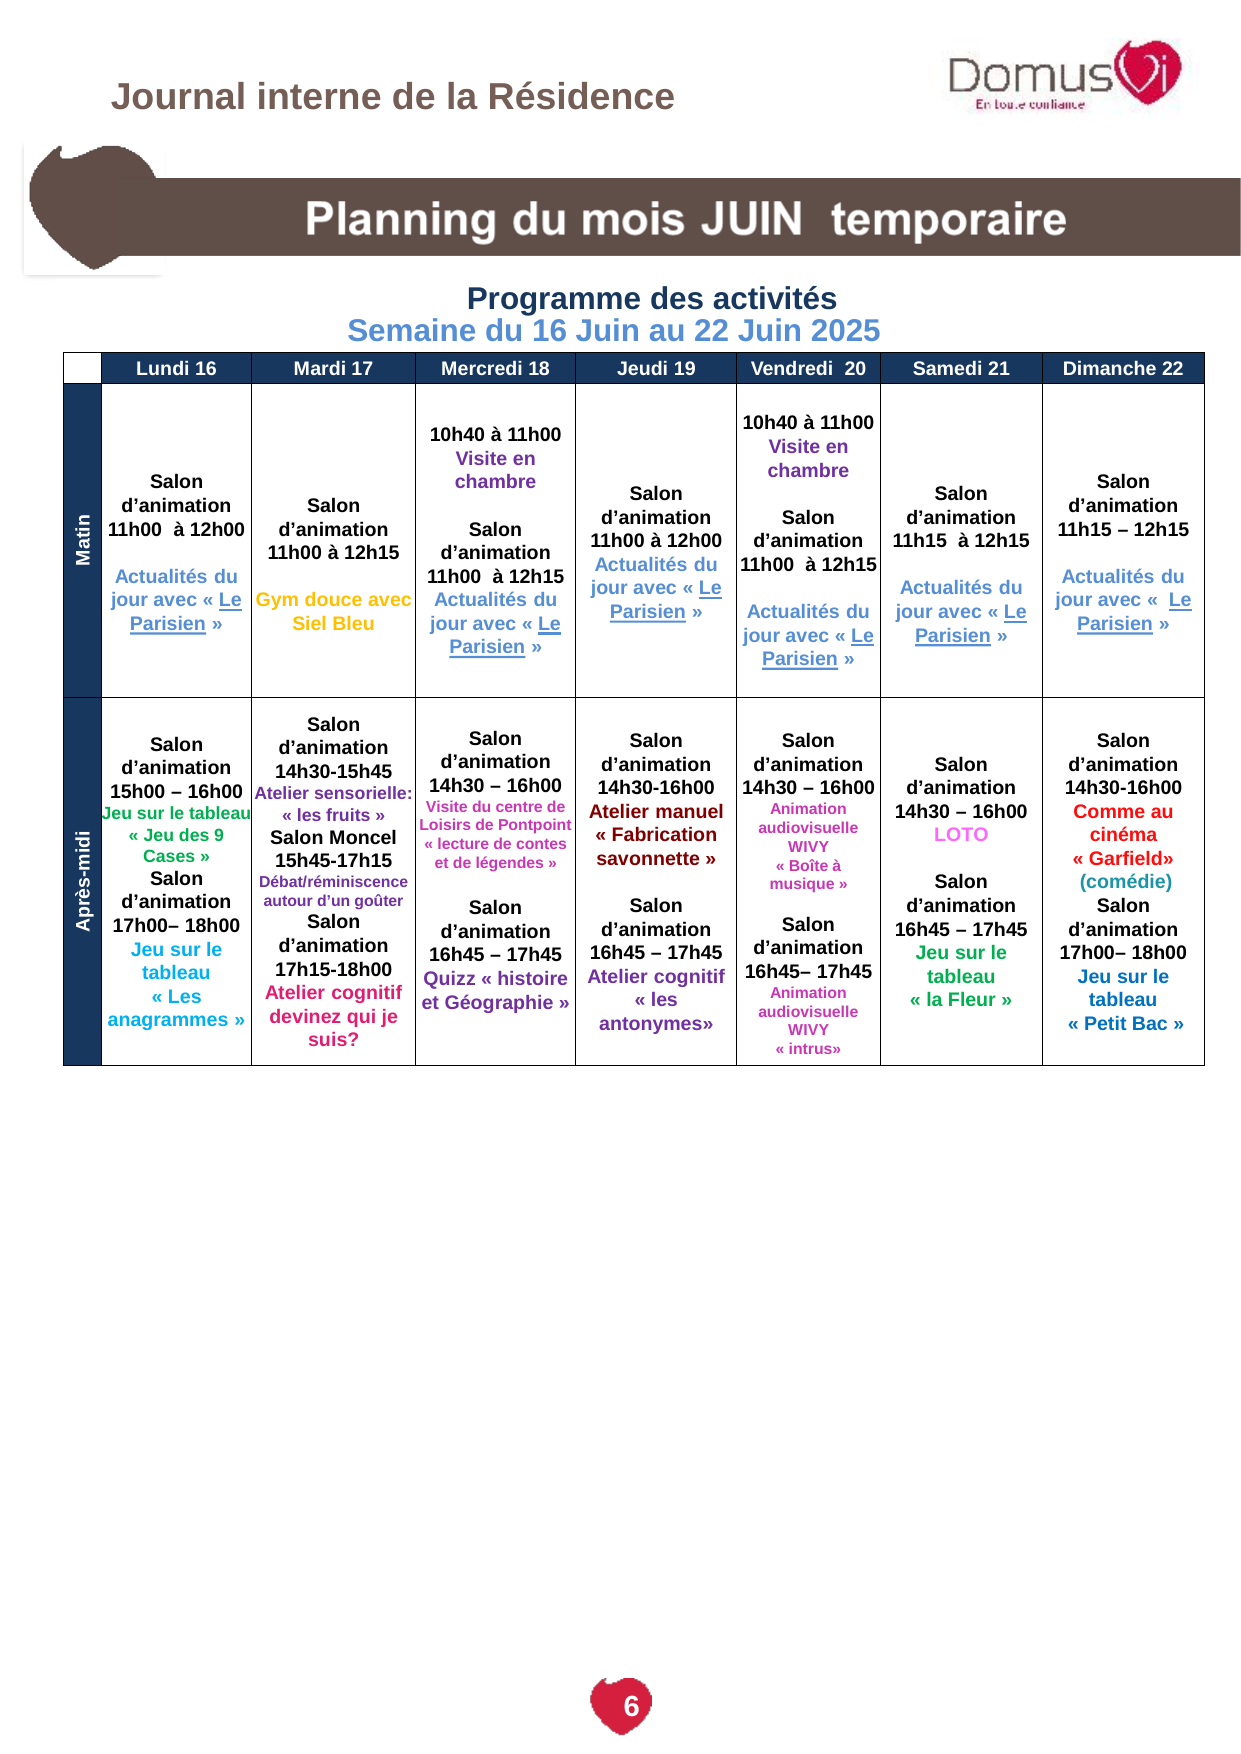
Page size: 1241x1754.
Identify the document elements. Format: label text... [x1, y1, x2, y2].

picture [929, 38, 1199, 117]
picture [588, 1678, 652, 1740]
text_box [23, 137, 165, 275]
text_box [54, 278, 1226, 1106]
picture [118, 176, 1241, 275]
text_box Journal interne de la Résidence [110, 37, 982, 153]
